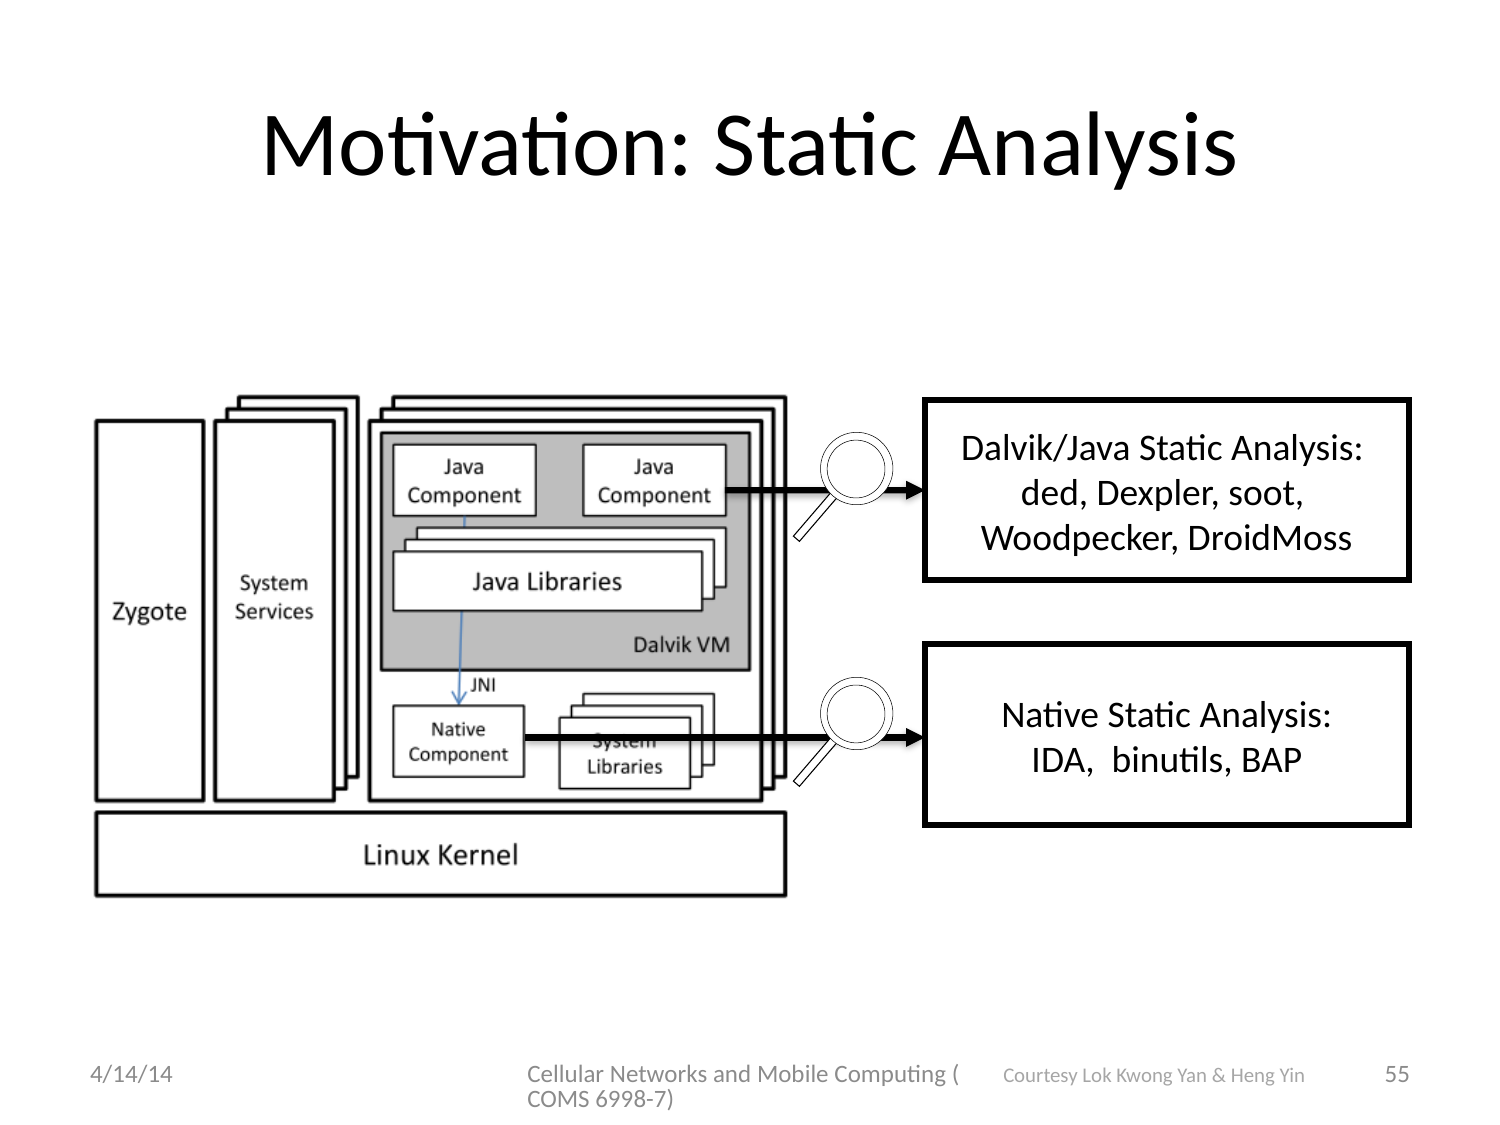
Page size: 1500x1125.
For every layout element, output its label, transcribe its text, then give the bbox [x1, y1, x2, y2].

footer Cellular Networks and Mobile Computing (COMS 6998-7) [512, 1042, 988, 1103]
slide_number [75, 1042, 425, 1103]
picture [87, 377, 796, 911]
title Motivation: Static Analysis [75, 45, 1425, 233]
text_box Native Static Analysis: IDA, binutils, BAP [924, 644, 1409, 825]
text_box Courtesy Lok Kwong Yan & Heng Yin [988, 1054, 1325, 1095]
text_box Dalvik/Java Static Analysis: ded, Dexpler, soot, Woodpecker, DroidMoss [924, 399, 1409, 581]
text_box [801, 670, 875, 800]
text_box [801, 425, 875, 555]
slide_number 55 [1074, 1042, 1425, 1103]
